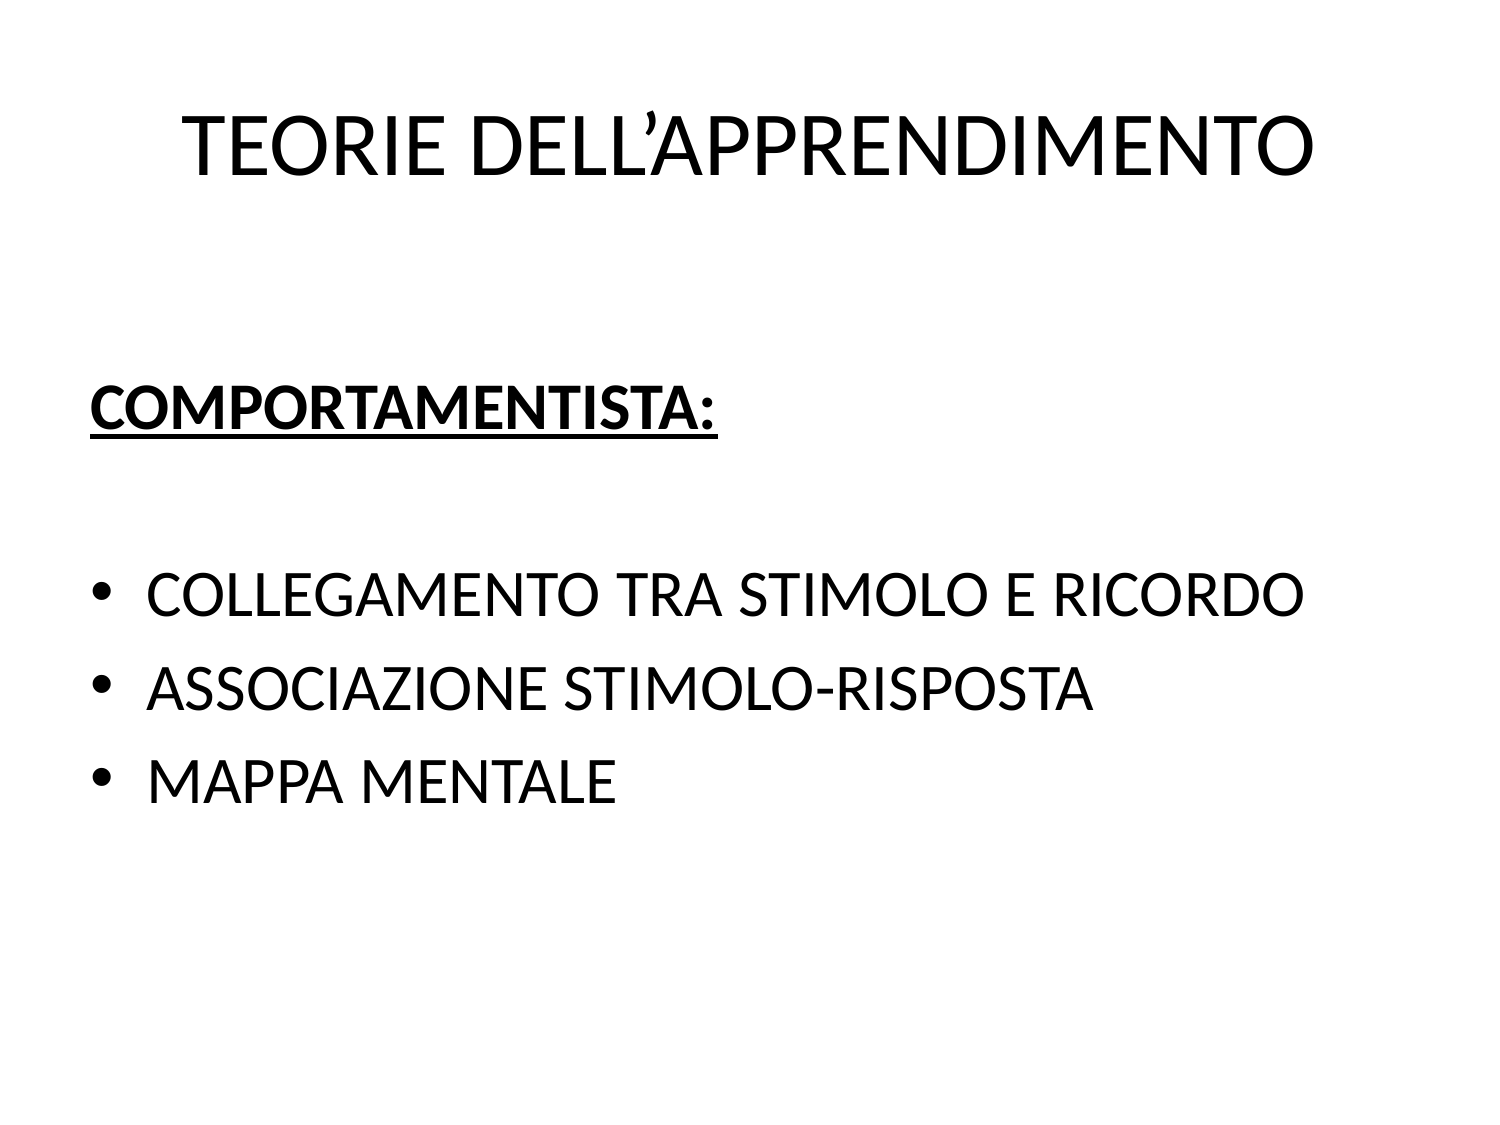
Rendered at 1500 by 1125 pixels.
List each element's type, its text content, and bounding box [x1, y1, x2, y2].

list COMPORTAMENTISTA: COLLEGAMENTO TRA STIMOLO E RICORDO ASSOCIAZIONE STIMOLO-RISPOSTA MAPPA MENTALE [75, 262, 1425, 1005]
title TEORIE DELL’APPRENDIMENTO [75, 45, 1425, 233]
